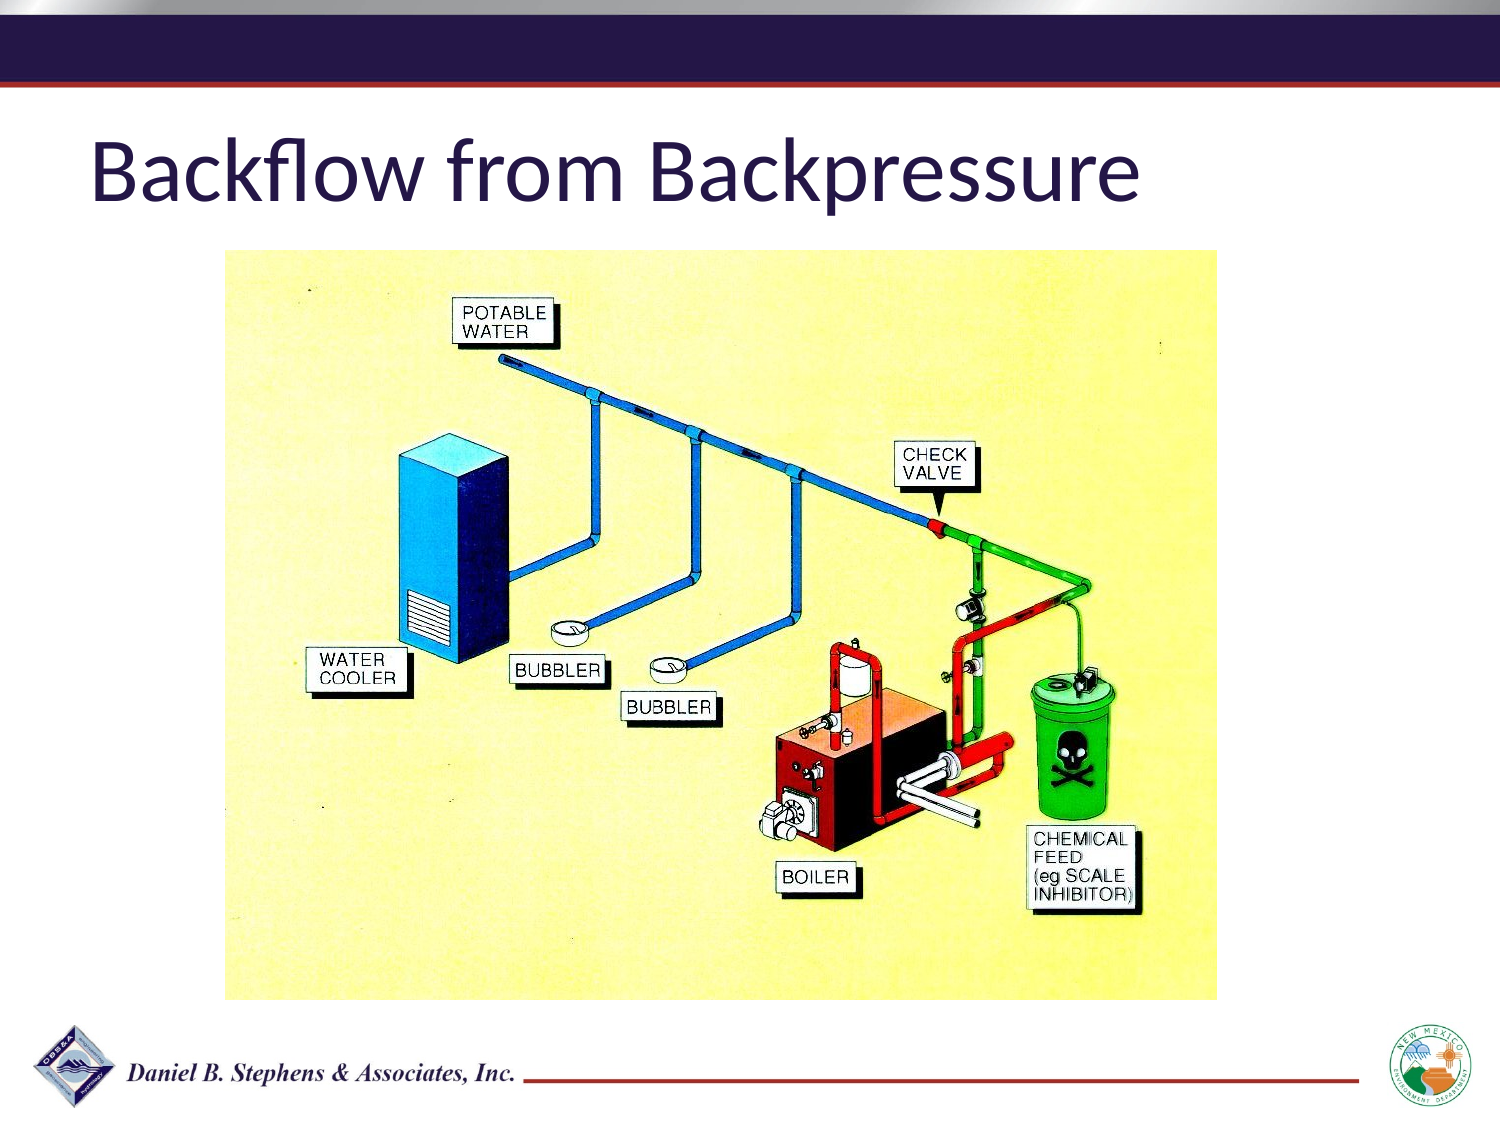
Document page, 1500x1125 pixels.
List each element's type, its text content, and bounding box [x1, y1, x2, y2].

picture [1387, 1022, 1473, 1108]
text_box Backflow from Backpressure [74, 92, 1425, 238]
picture [224, 250, 1218, 1000]
picture [0, 0, 1500, 88]
picture [33, 1025, 1360, 1108]
